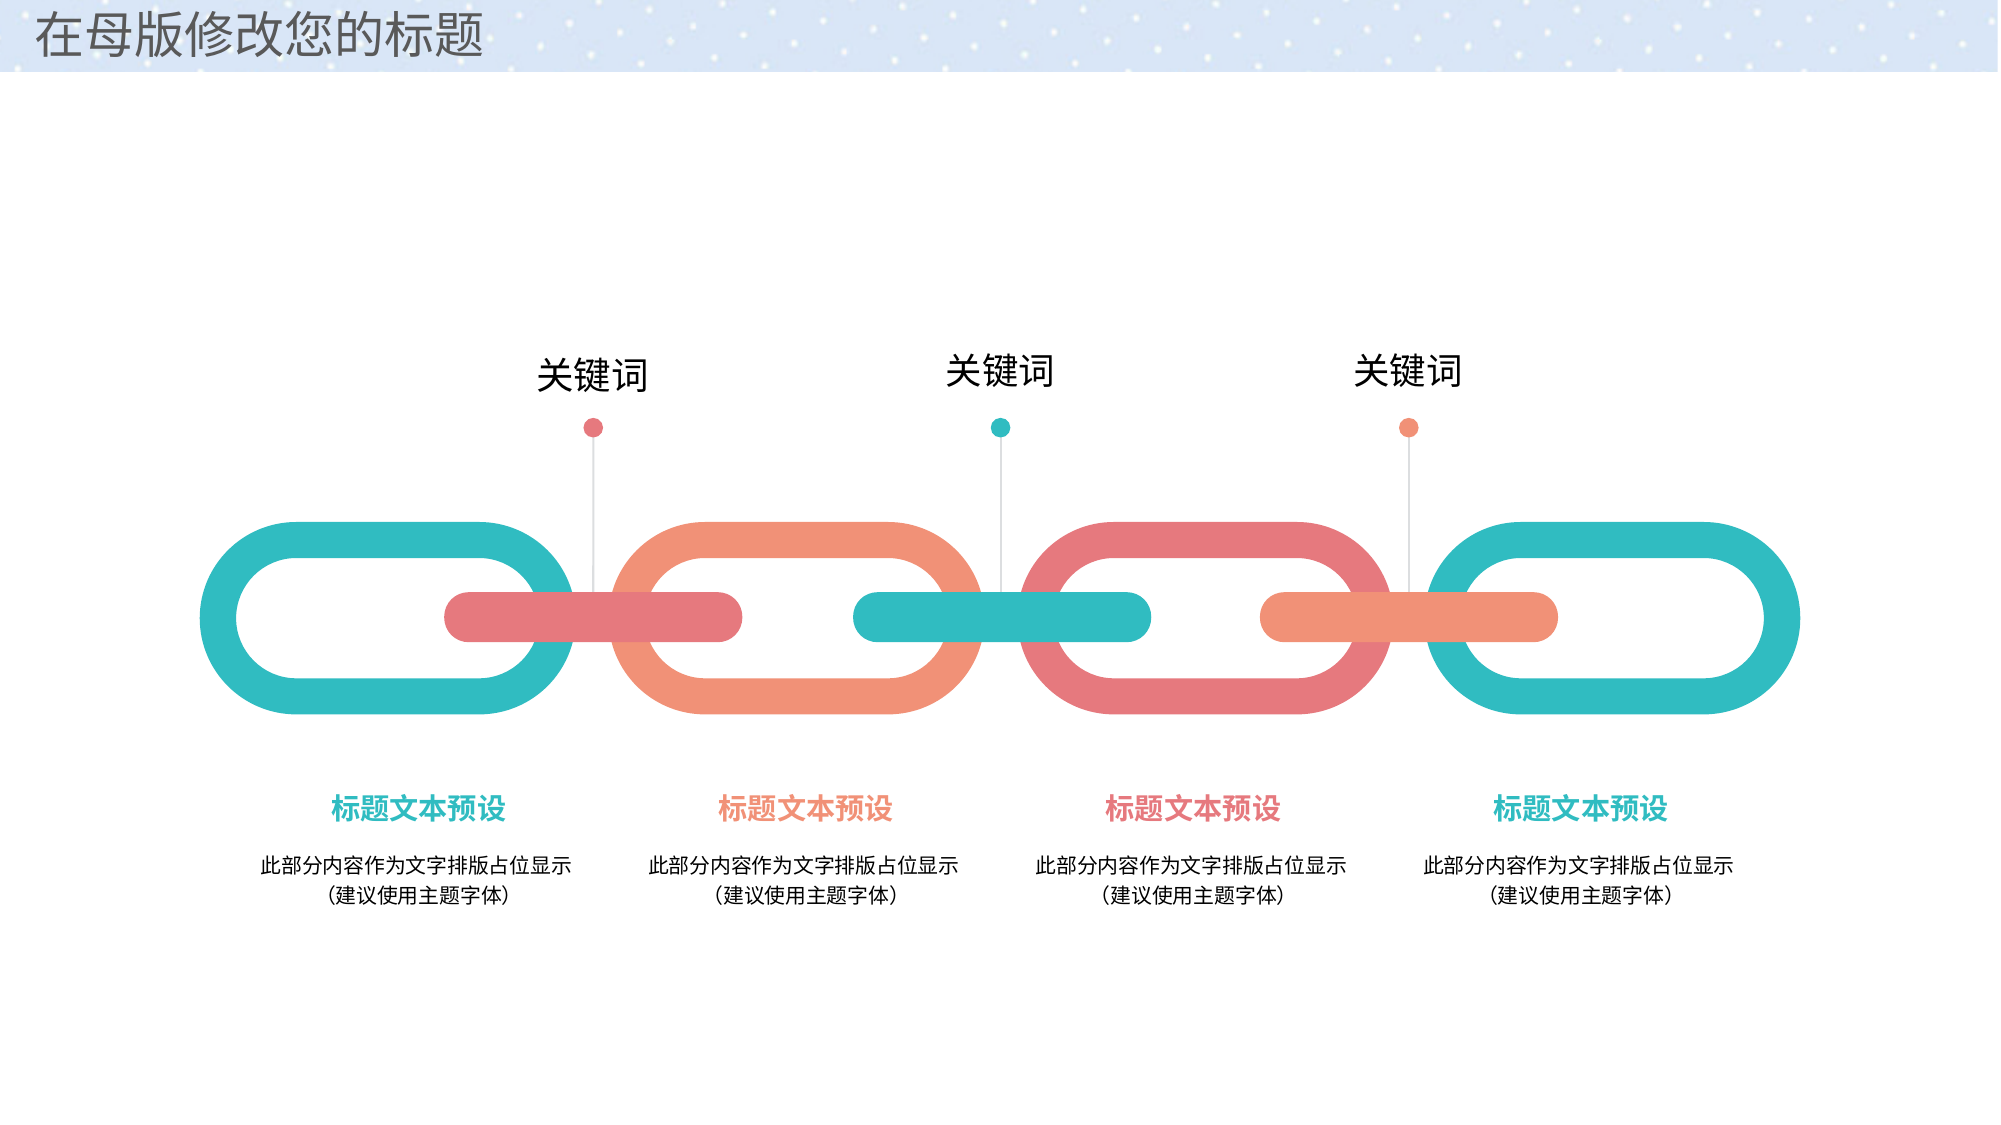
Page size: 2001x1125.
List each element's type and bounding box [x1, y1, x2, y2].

text_box [199, 335, 1801, 926]
picture [0, 0, 1998, 72]
